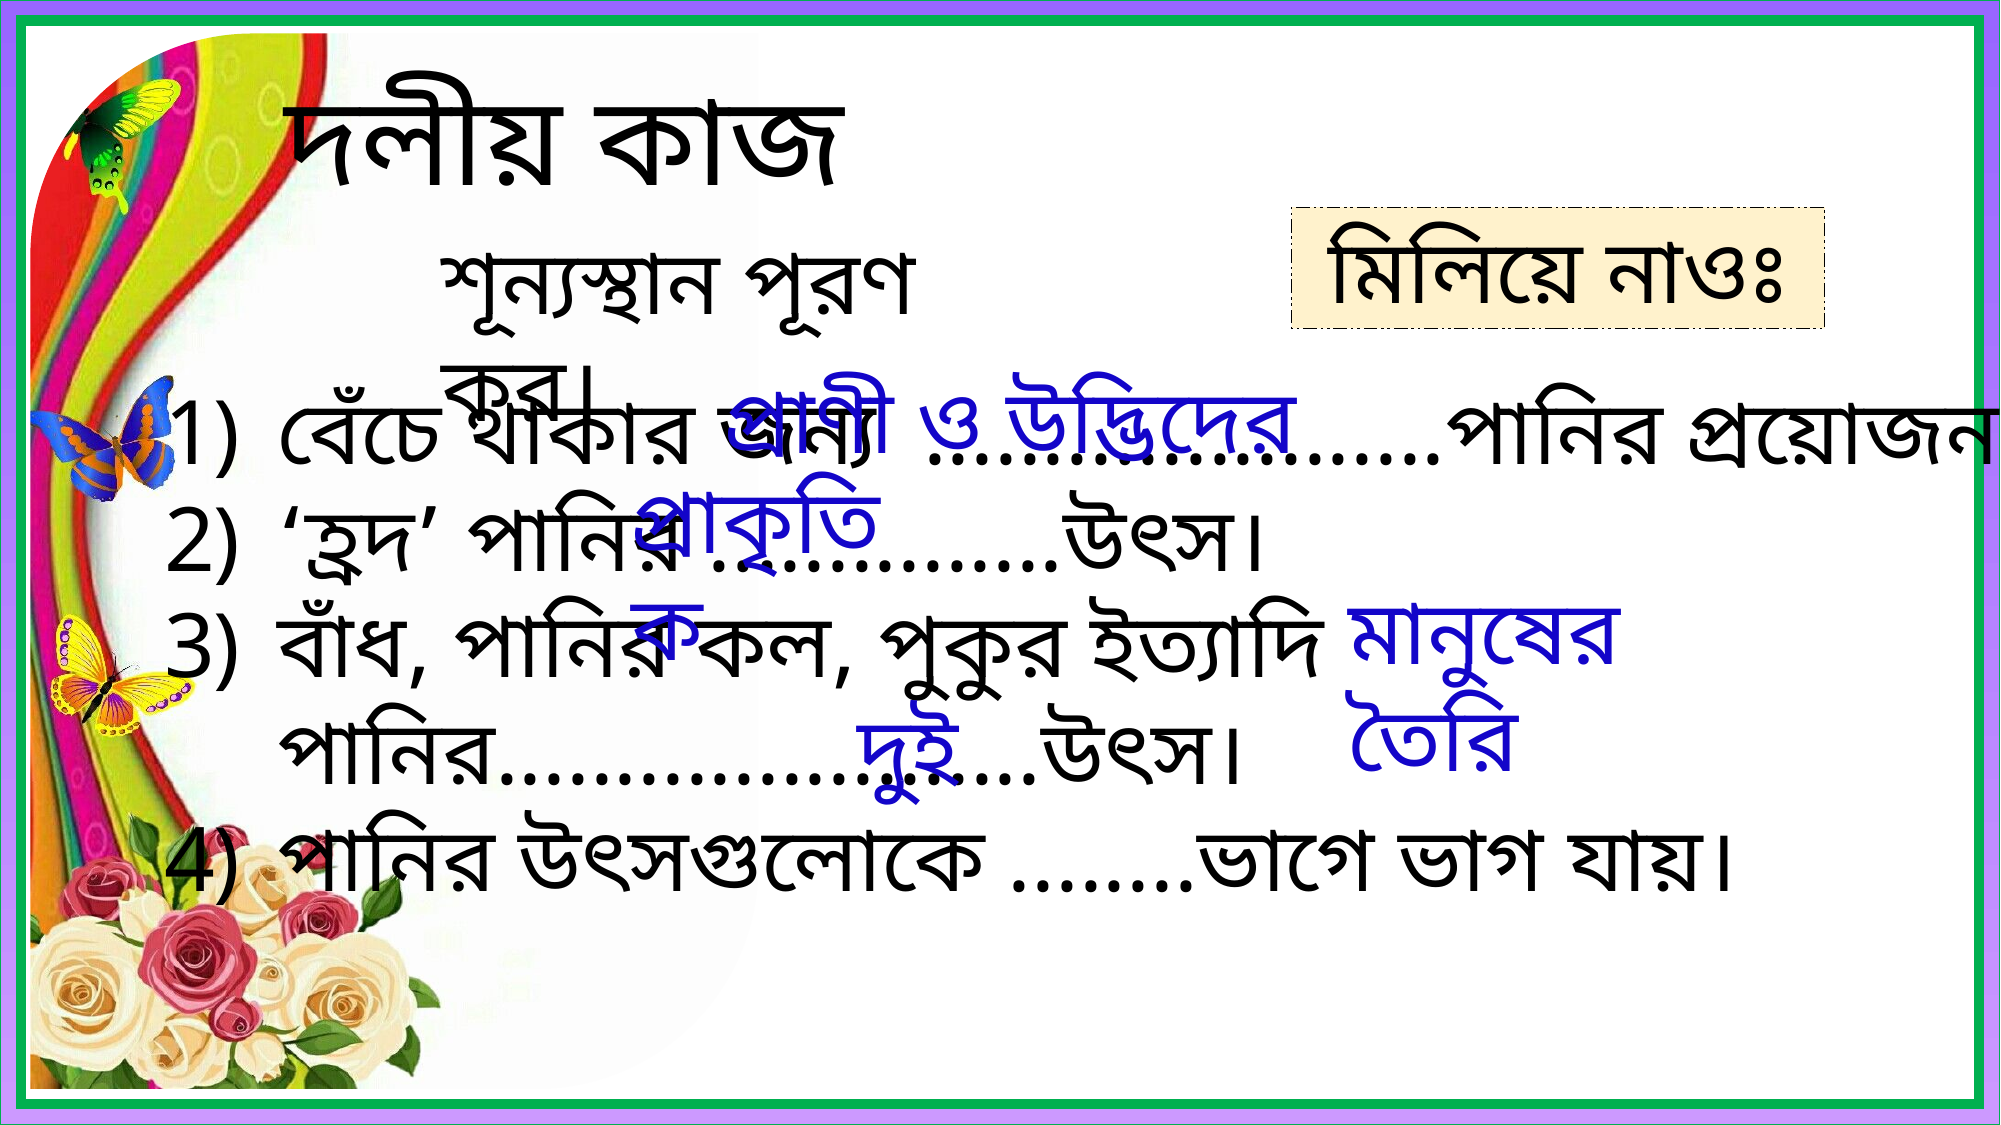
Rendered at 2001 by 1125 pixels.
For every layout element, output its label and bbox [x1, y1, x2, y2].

text_box [0, 0, 2000, 1125]
